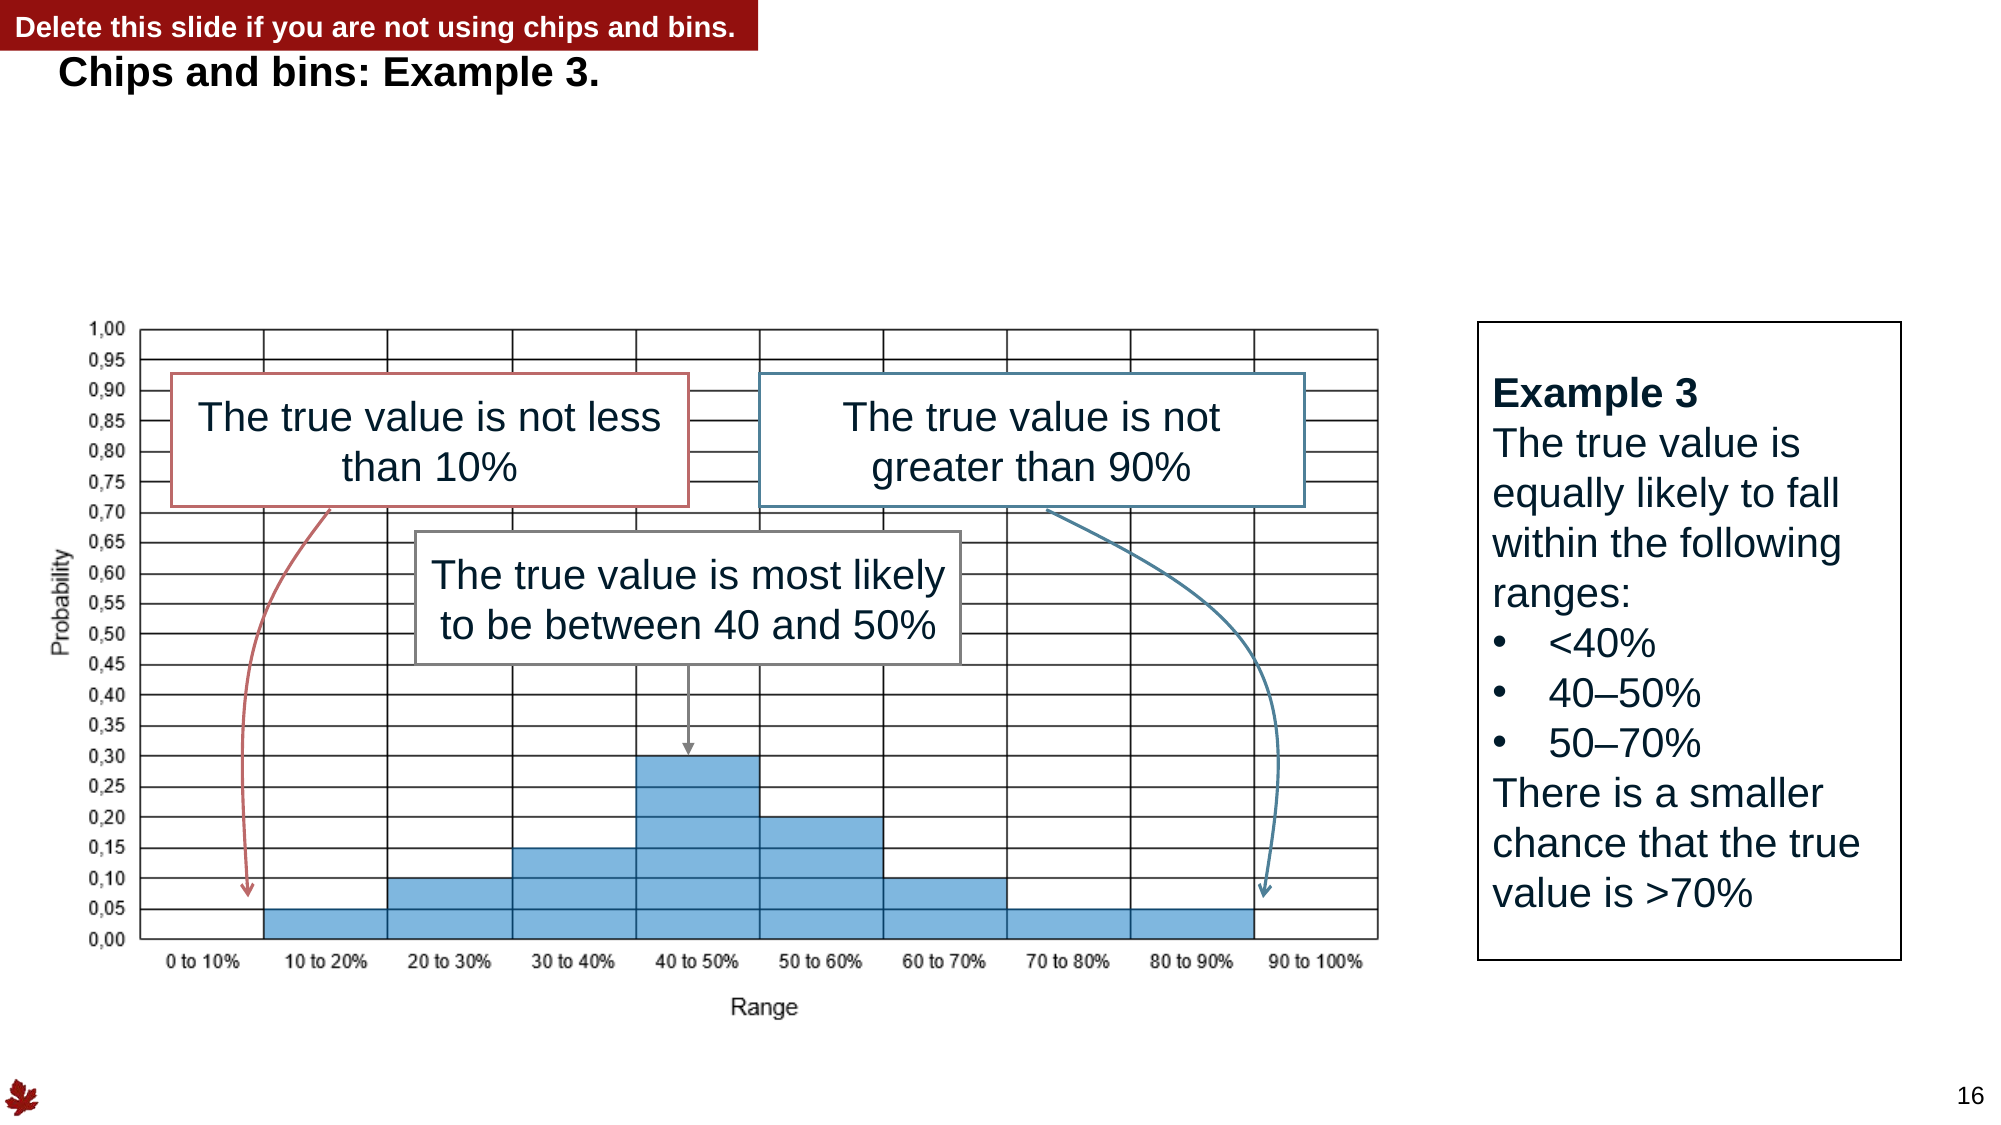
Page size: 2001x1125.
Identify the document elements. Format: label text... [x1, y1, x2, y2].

picture [38, 312, 1393, 1031]
picture [0, 1074, 142, 1125]
text_box Delete this slide if you are not using chips and bins. [0, 0, 759, 52]
title Chips and bins: Example 3. [58, 50, 1942, 97]
text_box Example 3 The true value is equally likely to fall within the following ranges: <40% 40–50% 50–70% There is a smaller chance that the true value is >70% [1477, 321, 1902, 961]
slide_number 16 [1915, 1065, 2000, 1125]
